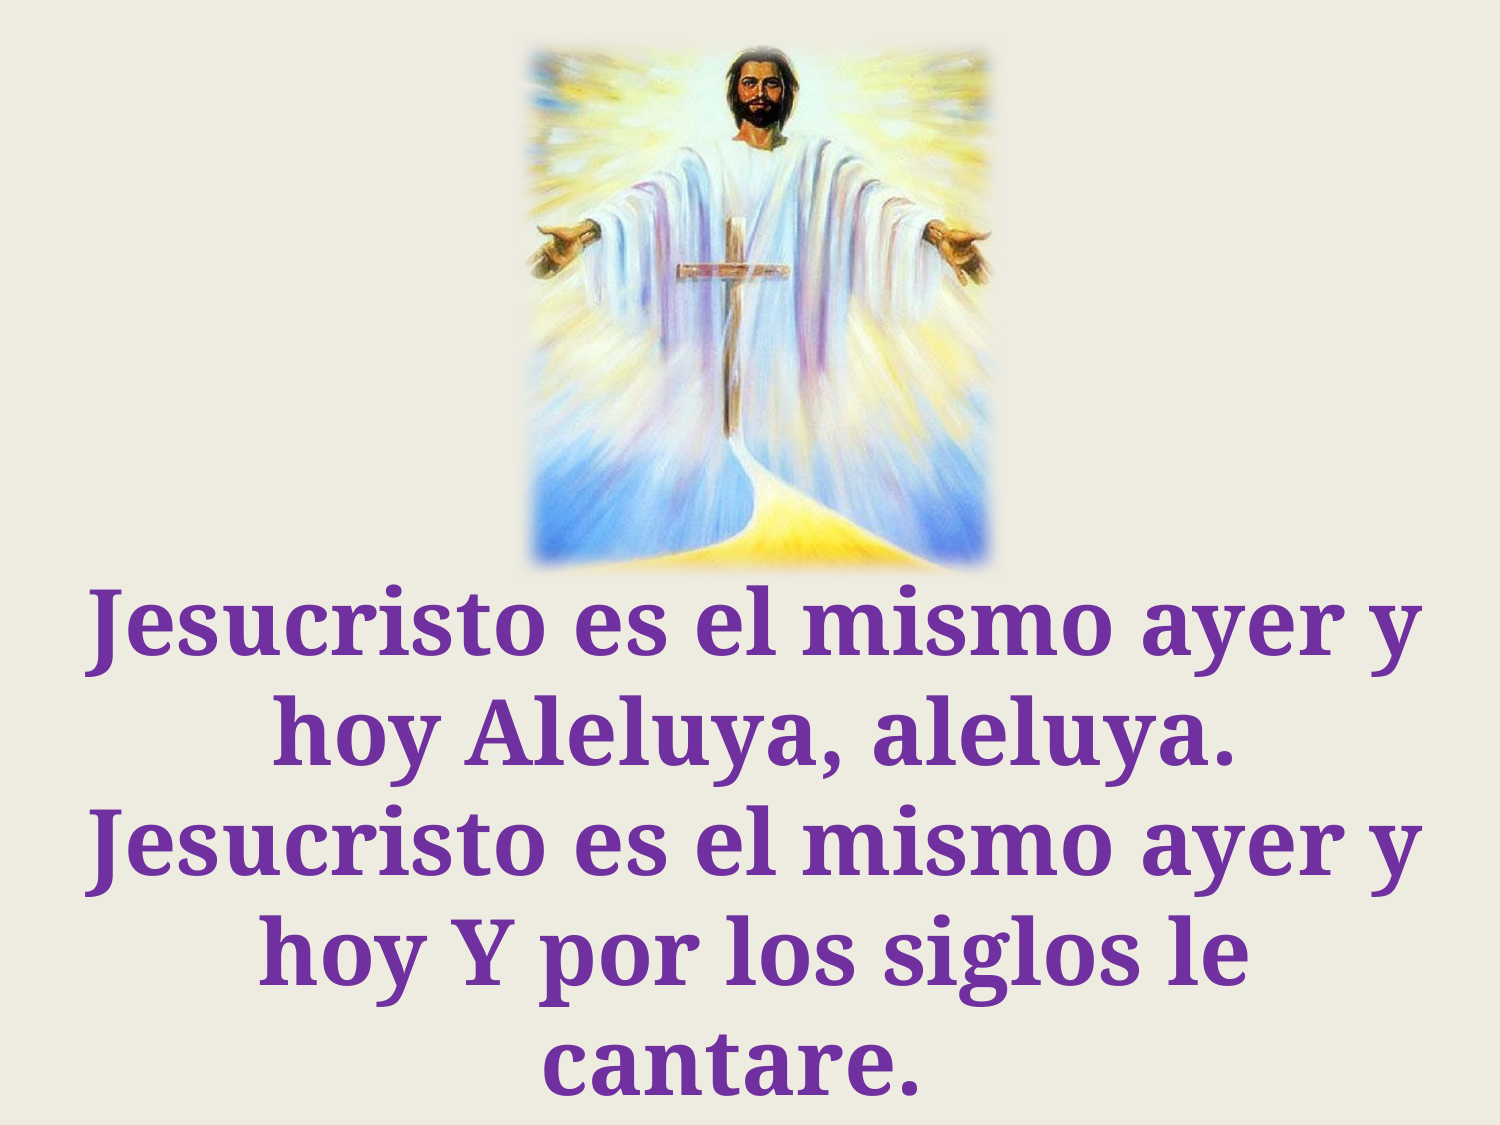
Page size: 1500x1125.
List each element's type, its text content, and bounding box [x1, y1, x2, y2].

text_box Jesucristo es el mismo ayer y hoy Aleluya, aleluya. Jesucristo es el mismo ayer y hoy Y por los siglos le cantare. [70, 556, 1442, 1122]
picture [515, 34, 1005, 581]
